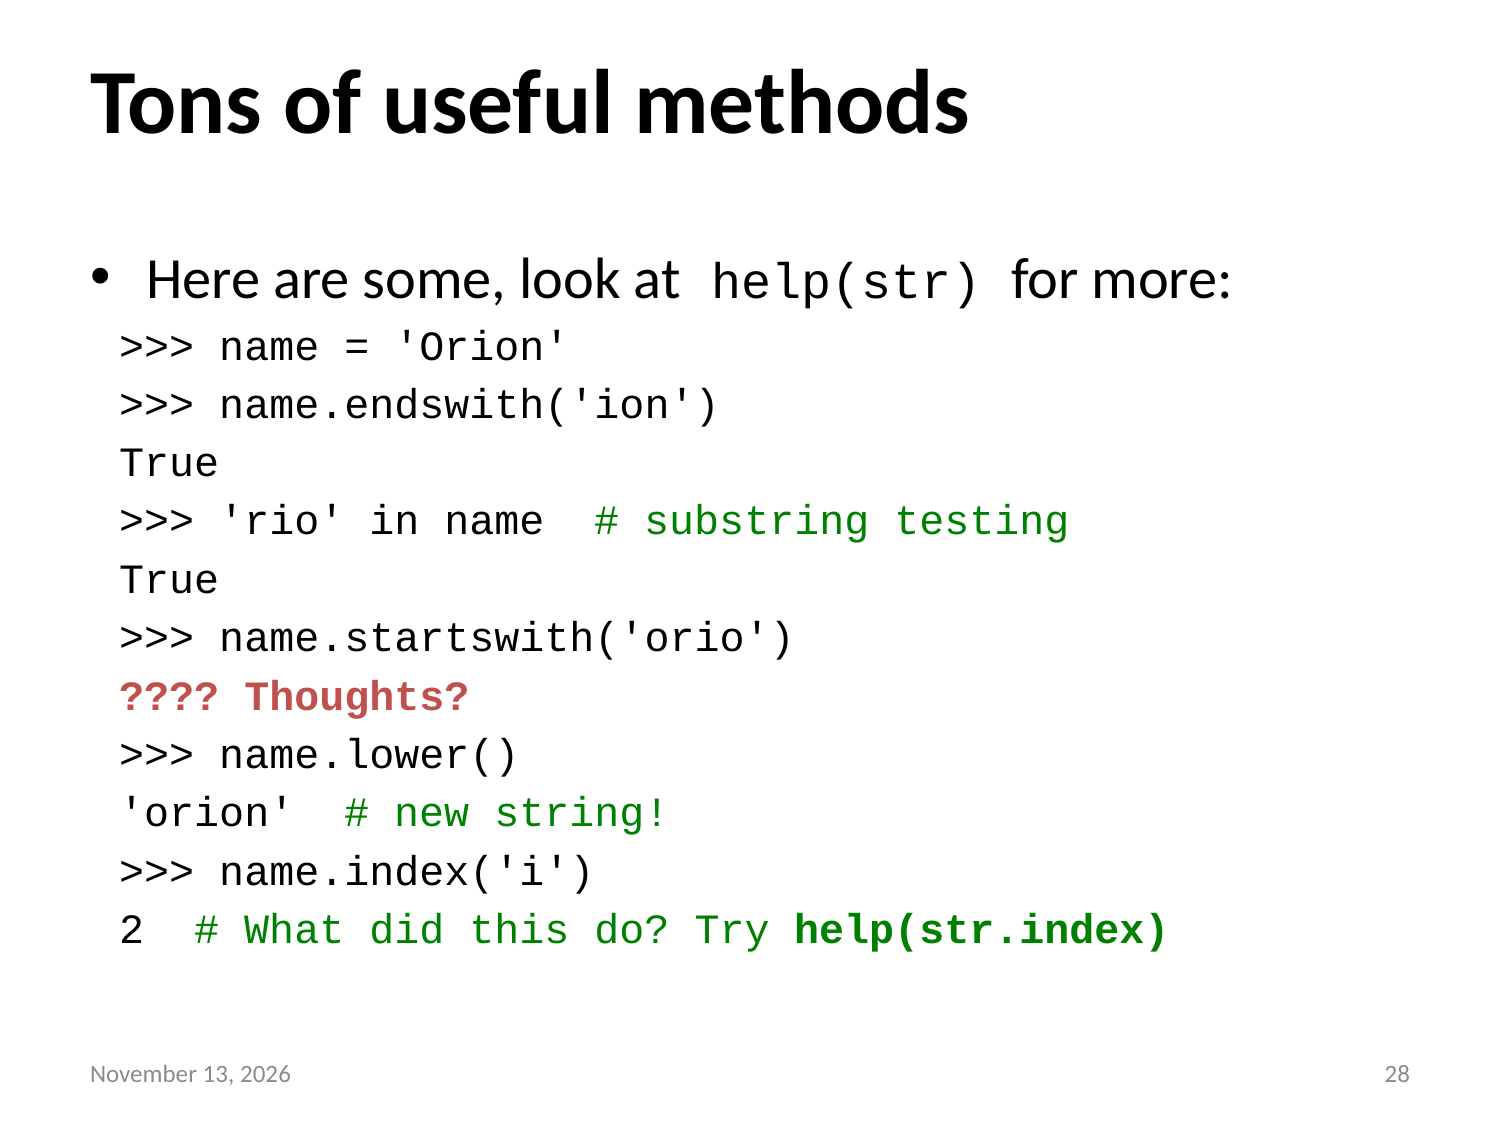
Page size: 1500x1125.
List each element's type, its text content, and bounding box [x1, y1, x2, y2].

slide_number 27 [1074, 1042, 1425, 1103]
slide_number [75, 1042, 425, 1103]
list Here are some, look at help(str) for more: >>> name = 'Orion' >>> name.endswith('ion') True >>> 'rio' in name # substring testing True >>> name.startswith('orio') ???? Thoughts? >>> name.lower() 'orion' # new string! >>> name.index('i') 2 # What did this do? Try help(str.index) [75, 232, 1425, 1043]
title Tons of useful methods [75, 3, 1425, 191]
